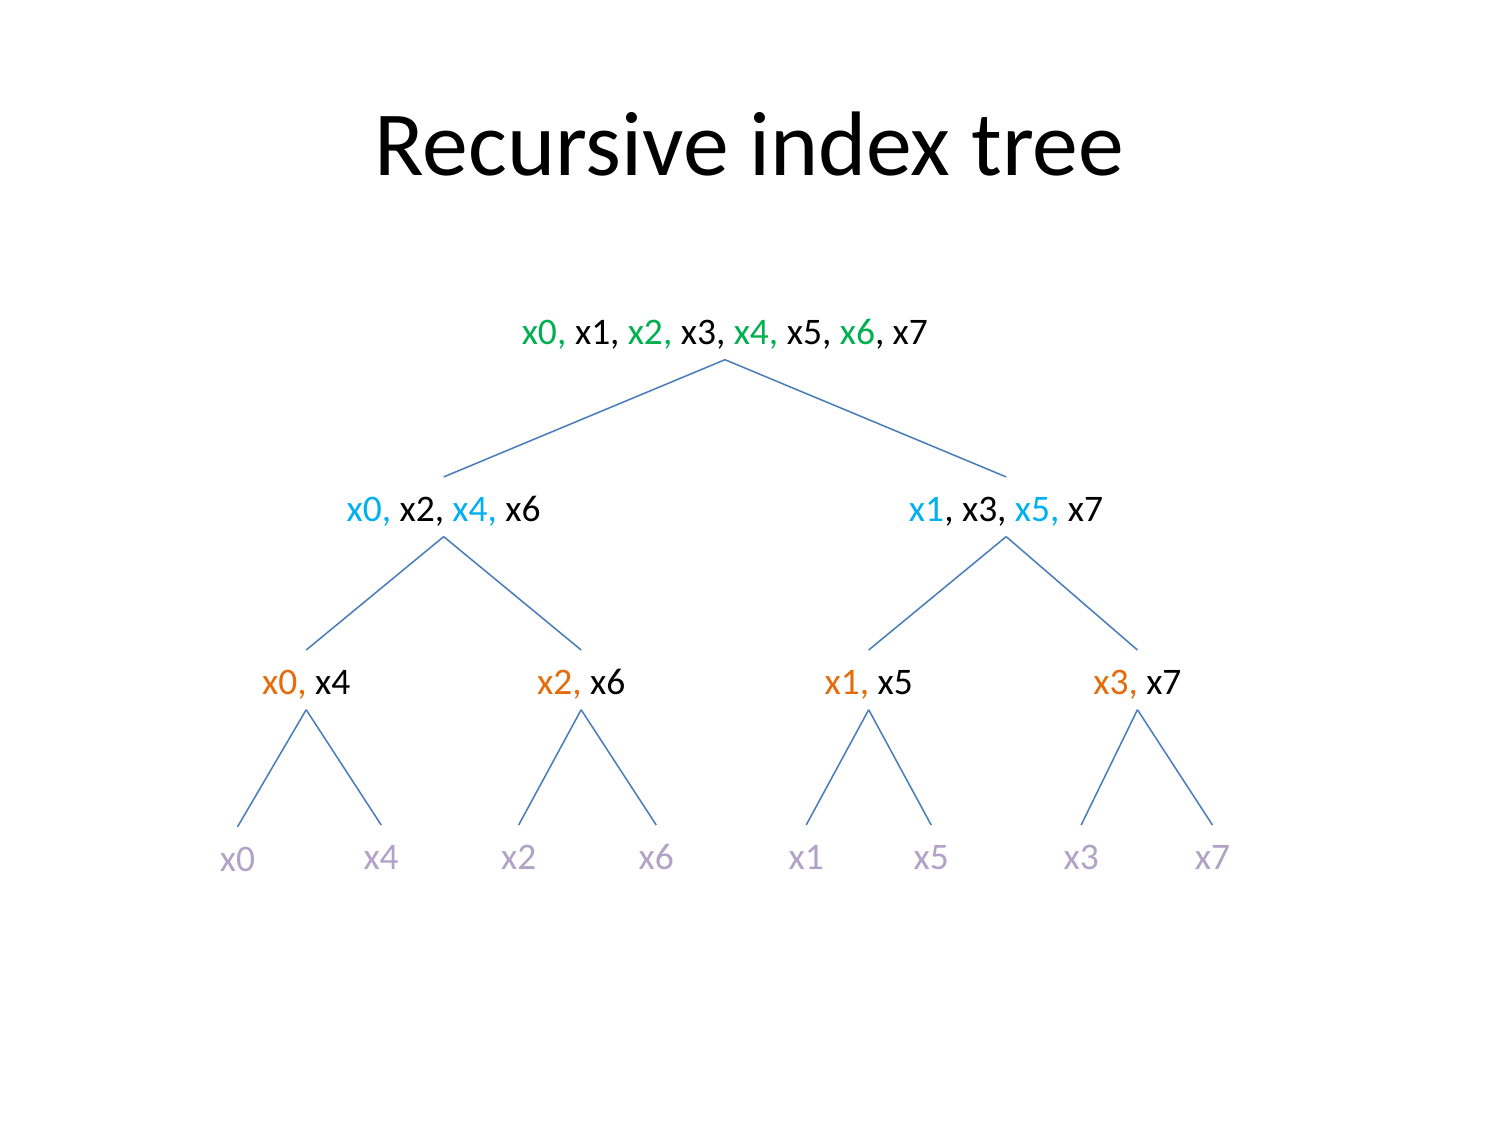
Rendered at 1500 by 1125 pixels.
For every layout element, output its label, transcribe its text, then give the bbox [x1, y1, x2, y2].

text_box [443, 537, 582, 651]
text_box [724, 360, 1007, 478]
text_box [1080, 710, 1138, 826]
title Recursive index tree [75, 45, 1425, 233]
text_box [1138, 710, 1213, 826]
text_box x0 [193, 826, 282, 887]
text_box x0, x2, x4, x6 [324, 476, 563, 535]
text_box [1005, 537, 1138, 651]
text_box x6 [612, 824, 700, 885]
text_box x2 [474, 824, 563, 885]
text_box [305, 537, 441, 651]
text_box x1, x3, x5, x7 [887, 476, 1125, 535]
text_box x7 [1174, 824, 1250, 885]
text_box x0, x1, x2, x3, x4, x5, x6, x7 [499, 299, 950, 358]
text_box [868, 710, 932, 826]
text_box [582, 710, 657, 826]
text_box x4 [337, 824, 425, 885]
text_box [237, 710, 307, 828]
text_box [443, 360, 722, 478]
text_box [307, 710, 382, 826]
text_box x0, x4 [237, 649, 375, 709]
text_box x2, x6 [512, 649, 650, 710]
text_box x1 [762, 824, 850, 885]
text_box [805, 710, 867, 826]
text_box x5 [887, 824, 975, 885]
text_box x1, x5 [799, 649, 938, 710]
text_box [518, 710, 582, 826]
text_box x3, x7 [1074, 649, 1200, 710]
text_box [868, 537, 1003, 651]
text_box x3 [1037, 824, 1125, 885]
